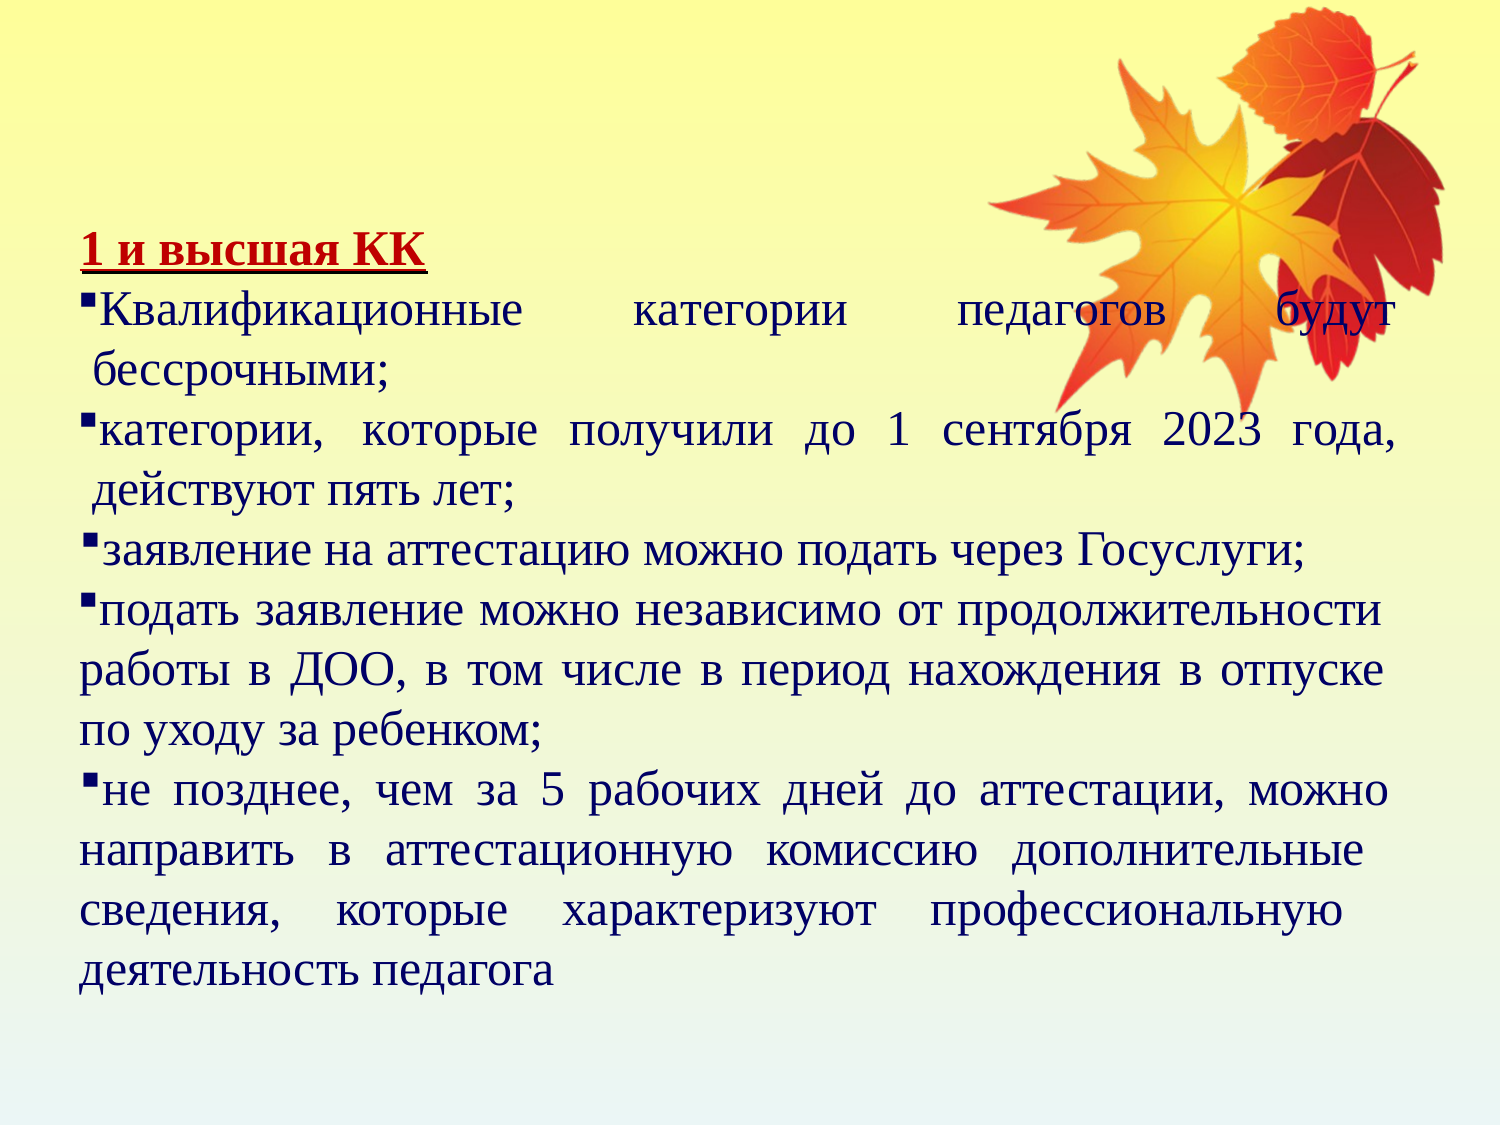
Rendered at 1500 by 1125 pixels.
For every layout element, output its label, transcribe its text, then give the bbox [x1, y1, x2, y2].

text_box Квалификационные бессрочными; категории, которые получили до 1 сентября 2023 года, действуют пять лет; заявление на аттестацию можно подать через Госуслуги; подать заявление можно независимо от продолжительности работы в ДОО, в том числе в период нахождения в отпуске по уходу за ребенком; не позднее, чем за 5 рабочих дней до аттестации, можно [77, 273, 1399, 813]
text_box 1 и высшая КК [77, 213, 428, 273]
text_box направить в аттестационную комиссию дополнительные сведения, которые характеризуют профессиональную деятельность педагога [77, 813, 1399, 996]
picture [0, 0, 1500, 1125]
